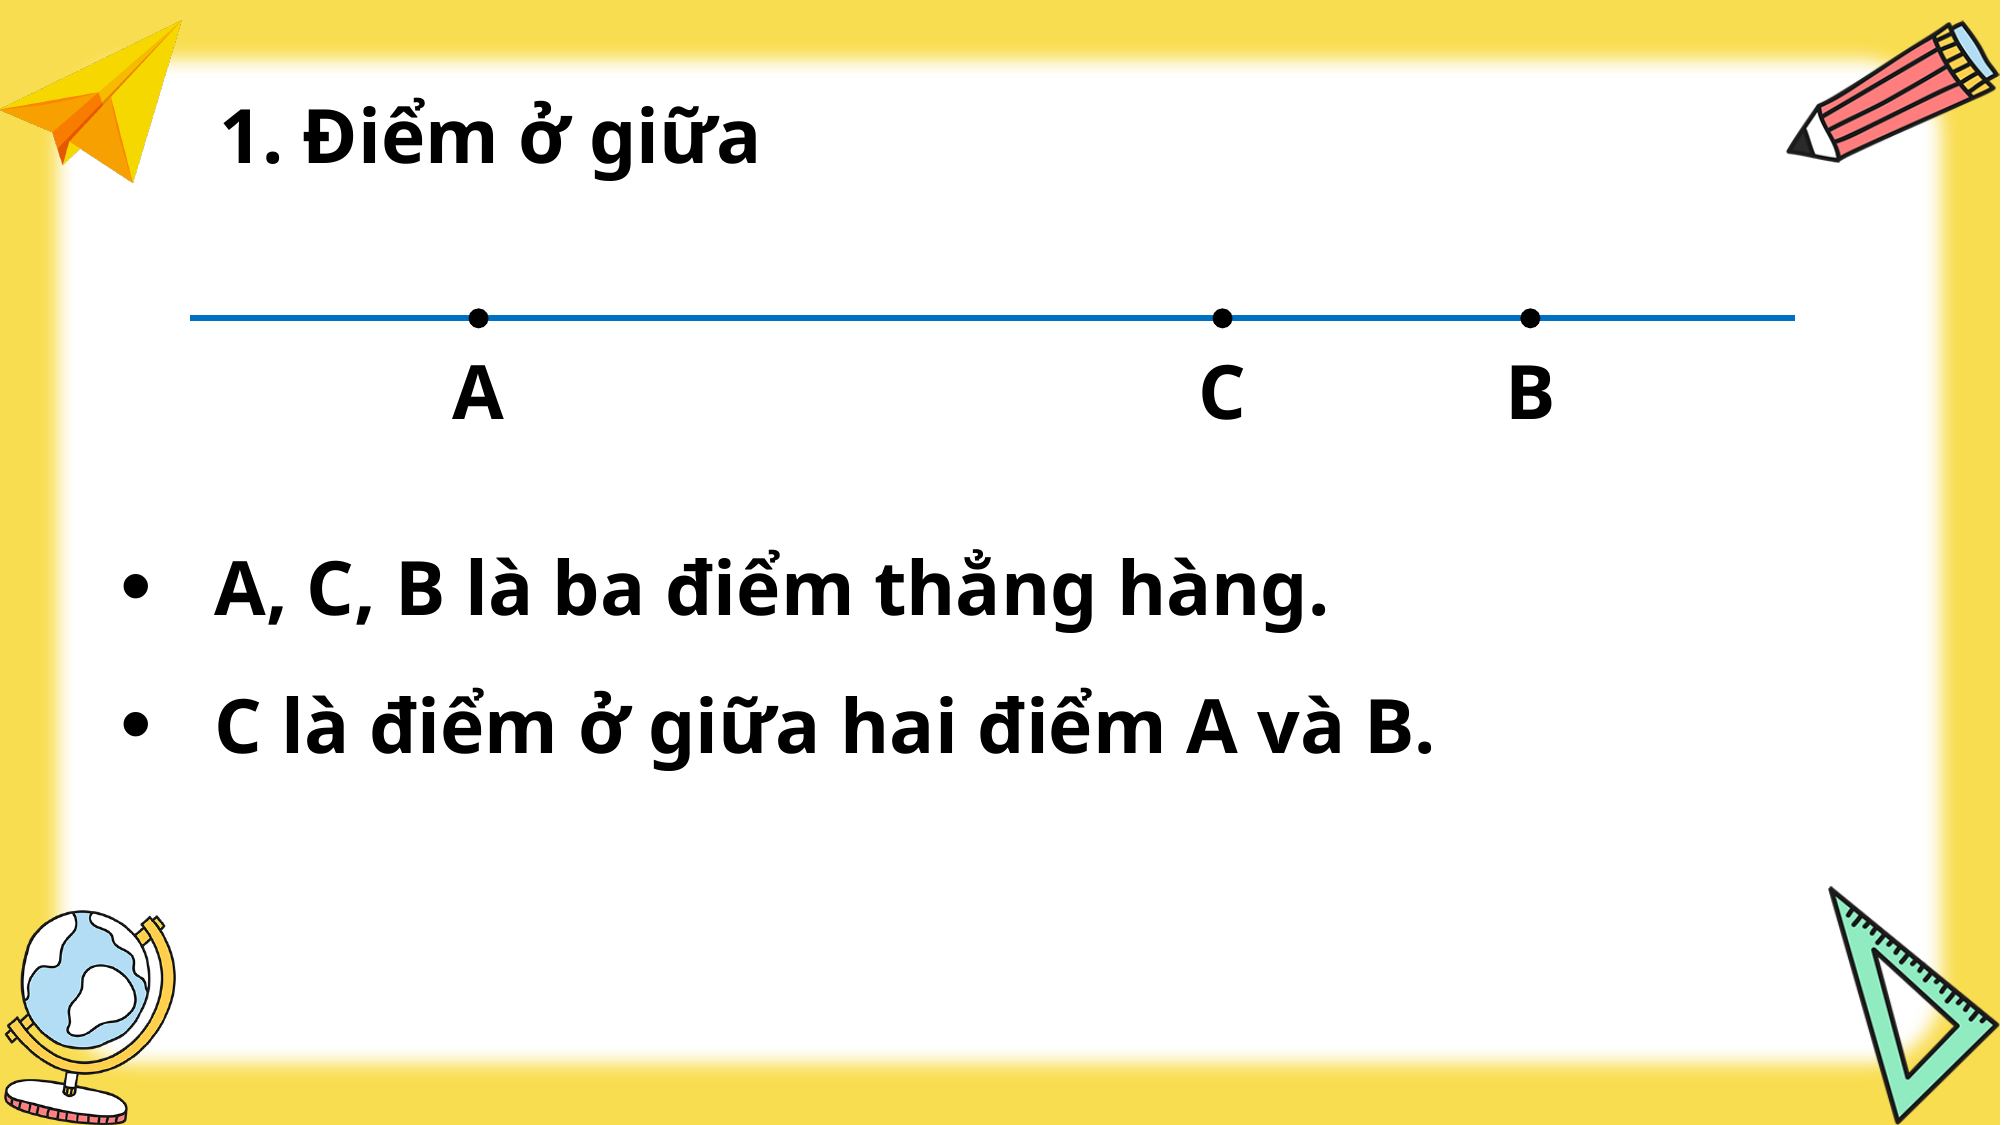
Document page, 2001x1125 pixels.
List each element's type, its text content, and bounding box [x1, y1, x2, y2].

text_box 1. Điểm ở giữa [203, 52, 968, 214]
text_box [428, 309, 529, 470]
text_box A, C, B là ba điểm thẳng hàng. [105, 504, 1895, 642]
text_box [1172, 309, 1273, 470]
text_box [1480, 309, 1581, 470]
text_box C là điểm ở giữa hai điểm A và B. [105, 642, 1895, 804]
picture [0, 0, 2000, 1125]
